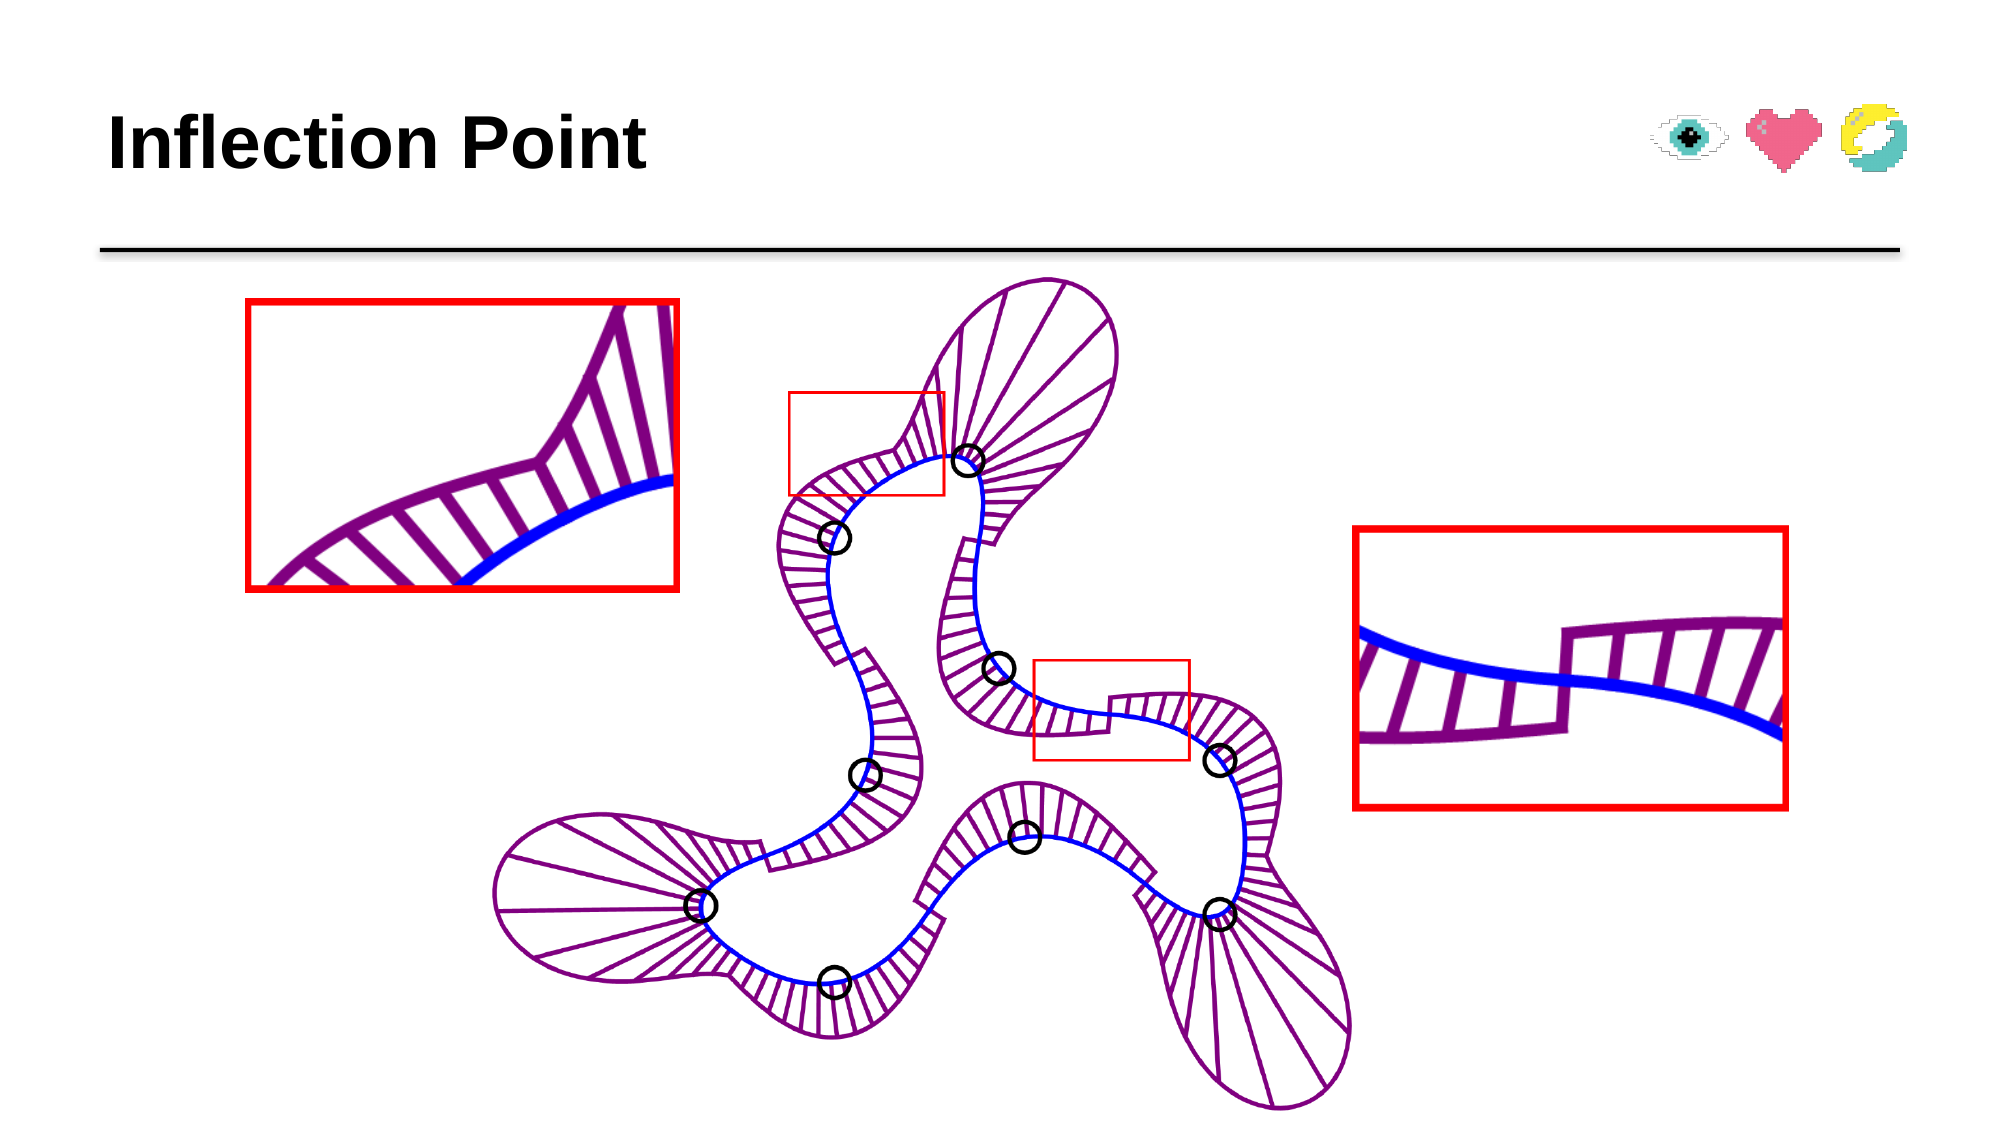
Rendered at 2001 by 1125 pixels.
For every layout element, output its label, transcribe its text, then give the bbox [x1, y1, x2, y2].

picture [1650, 104, 1907, 173]
picture [245, 262, 1789, 1125]
title Inflection Point [99, 44, 1563, 234]
